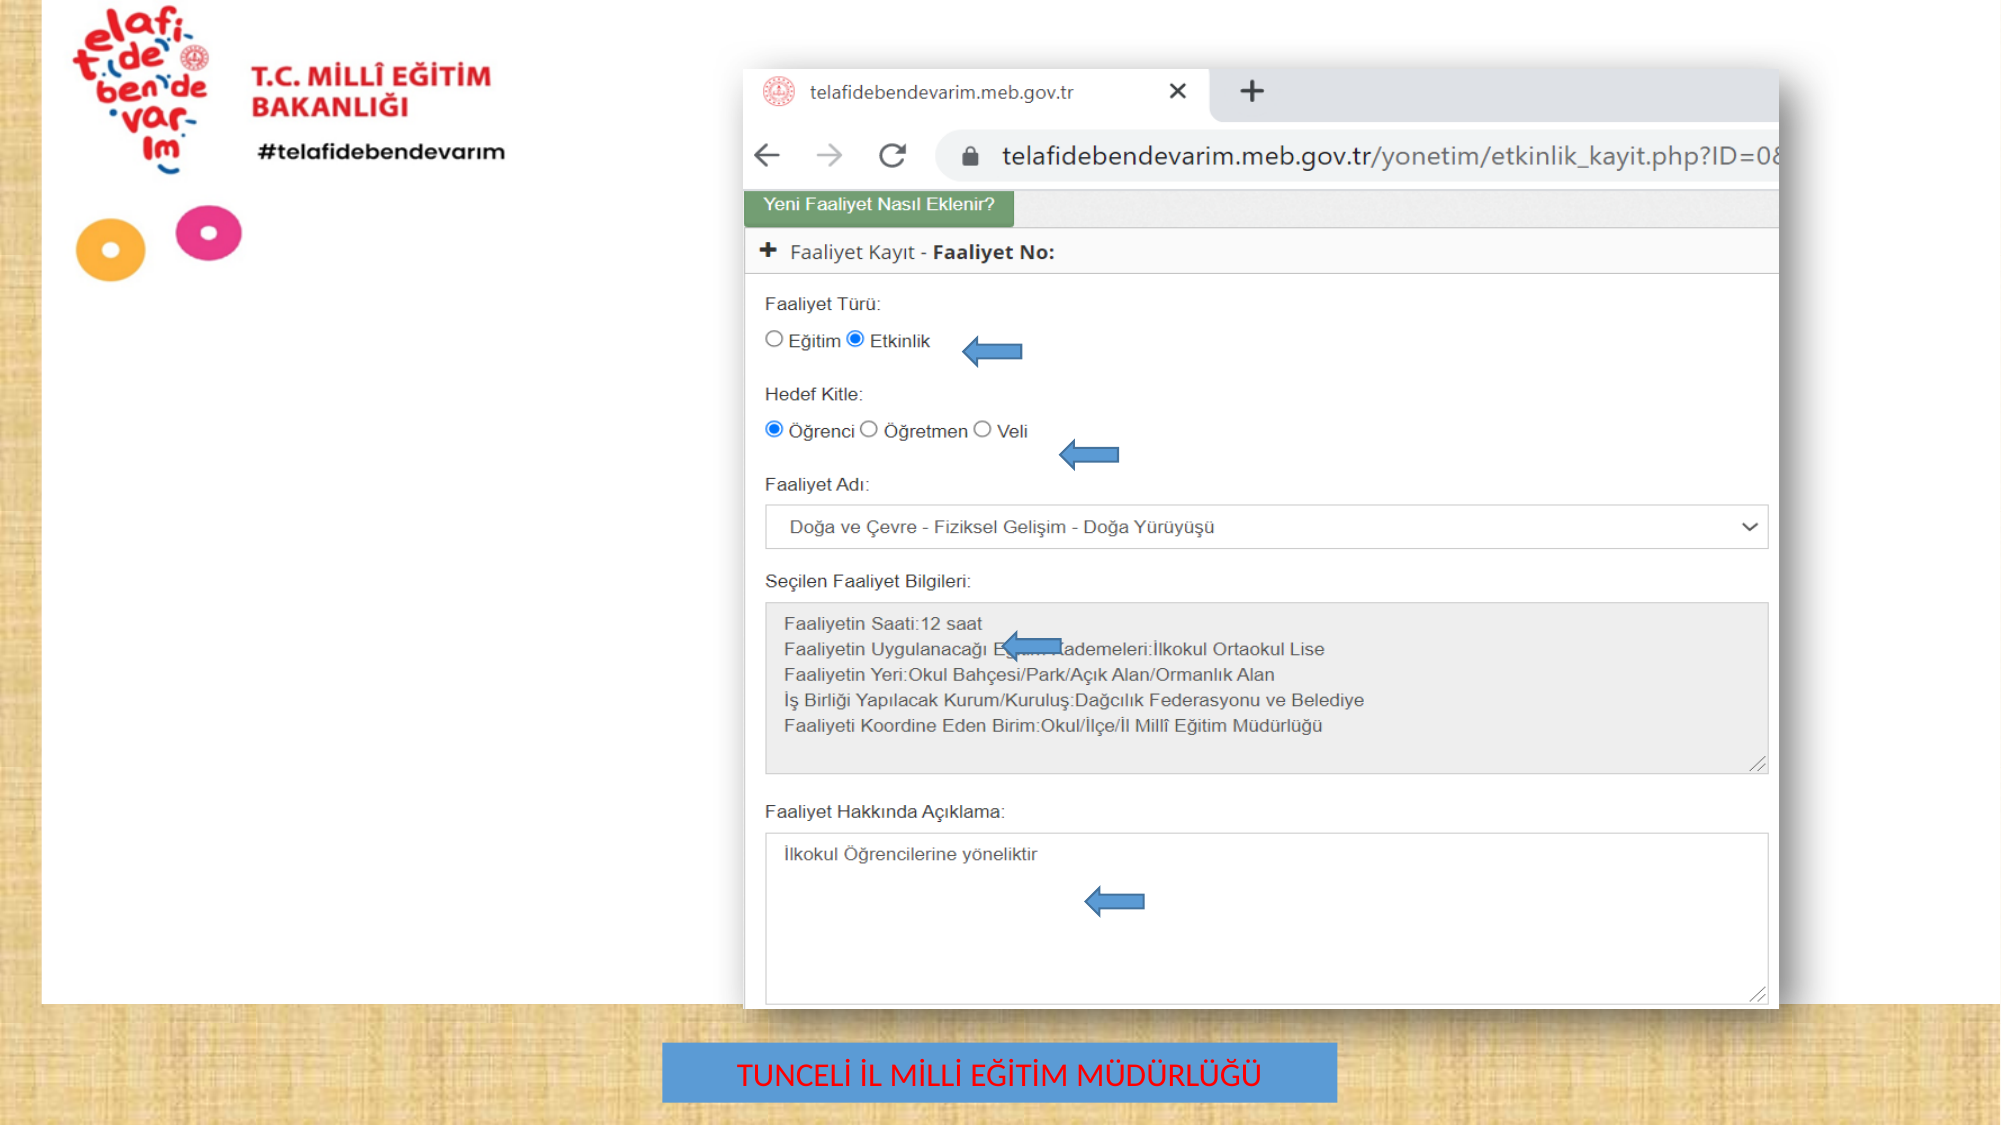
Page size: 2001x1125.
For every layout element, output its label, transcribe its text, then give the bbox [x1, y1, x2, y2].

footer TUNCELİ İL MİLLİ EĞİTİM MÜDÜRLÜĞÜ [662, 1042, 1338, 1103]
picture [0, 0, 2001, 1125]
